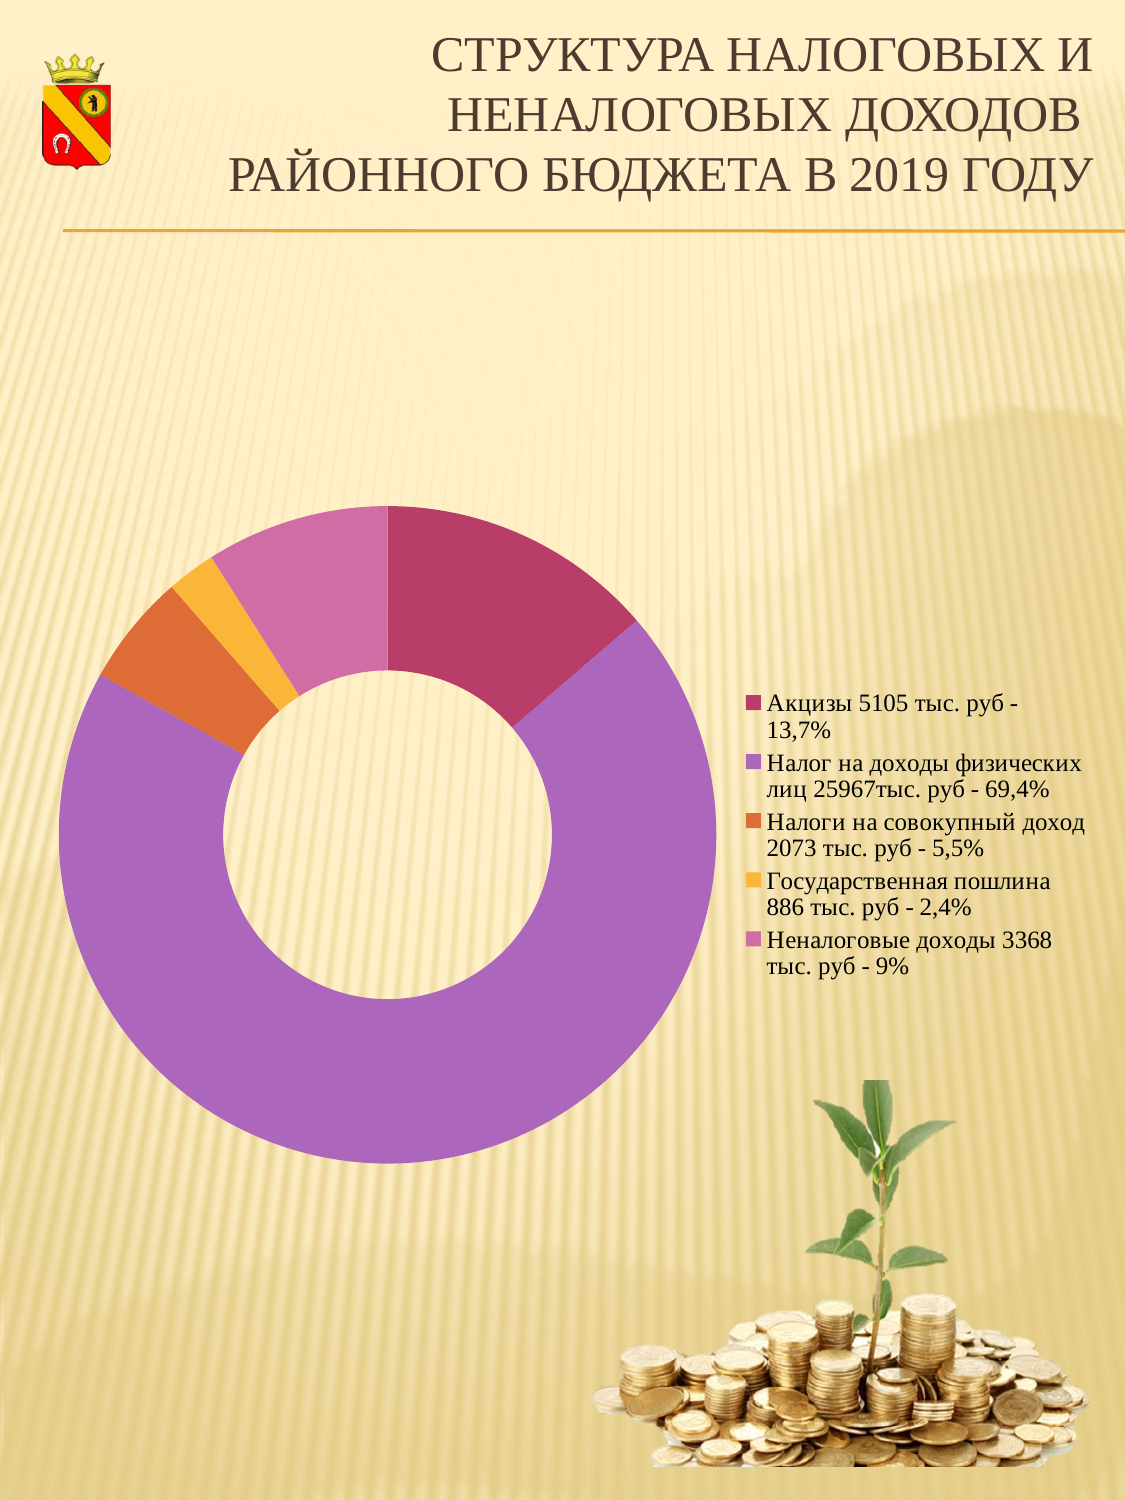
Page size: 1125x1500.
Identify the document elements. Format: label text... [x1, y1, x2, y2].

title Структура налоговых и неналоговых доходов районного бюджета в 2019 году [39, 19, 1109, 204]
picture [573, 1080, 1095, 1467]
chart [37, 339, 1107, 1331]
picture [42, 52, 111, 171]
